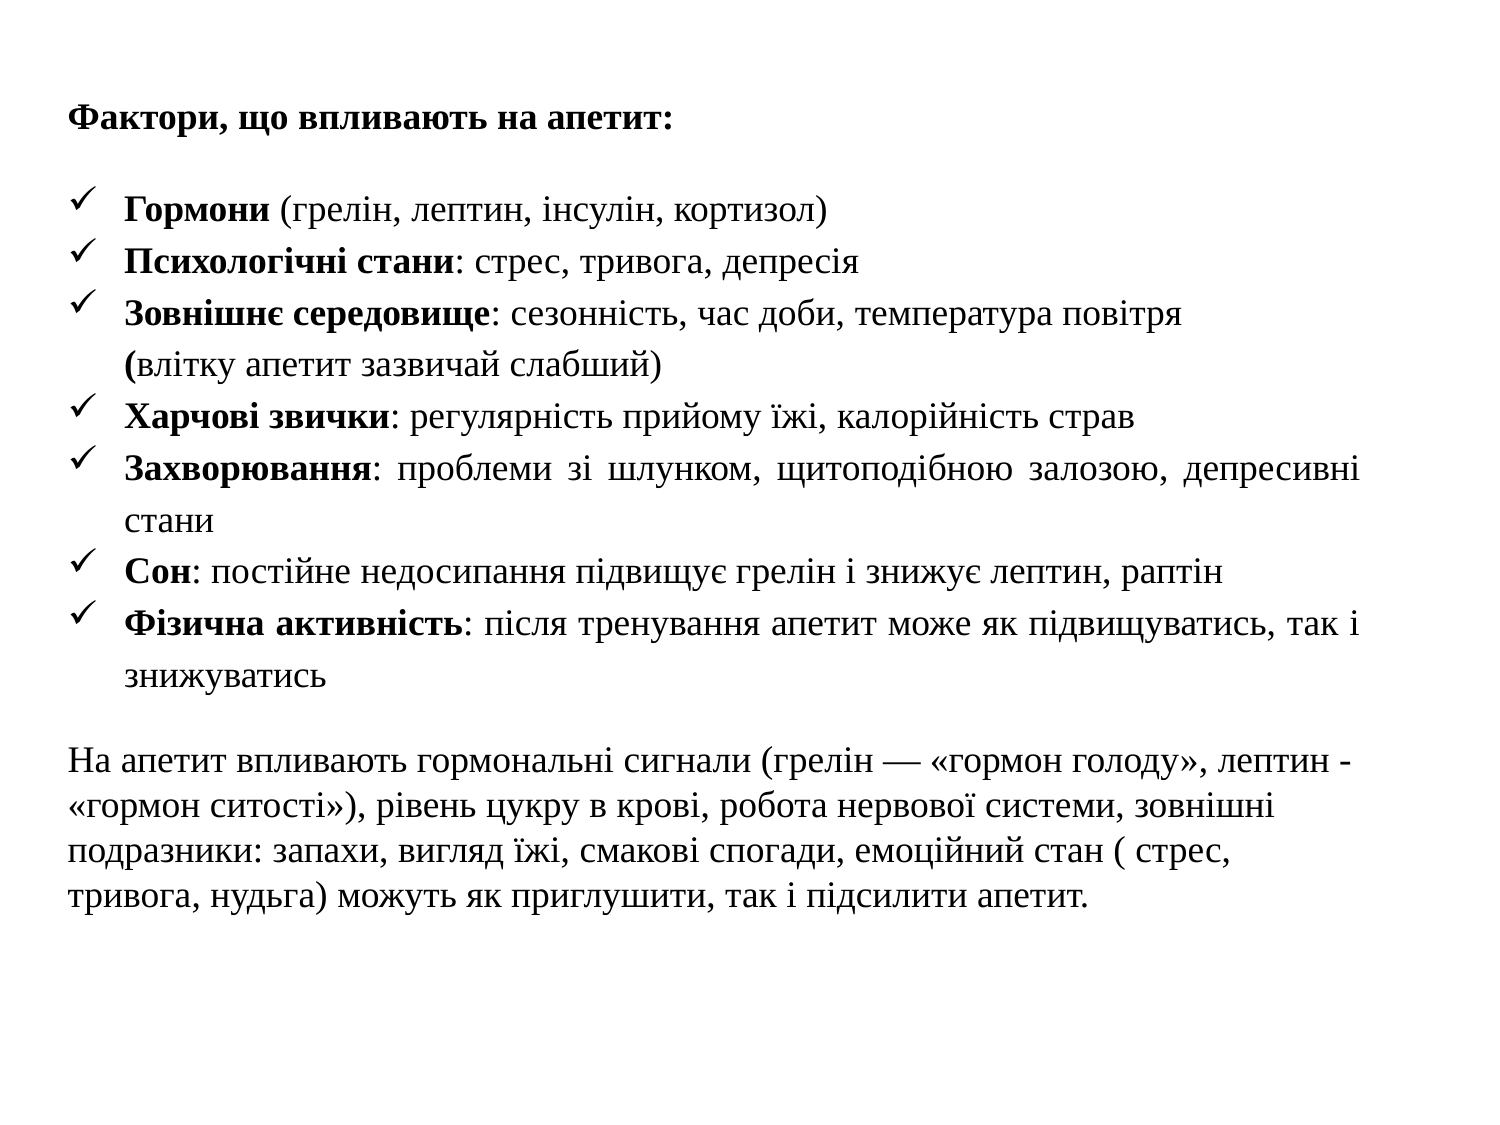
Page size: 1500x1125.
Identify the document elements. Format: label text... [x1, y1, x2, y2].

text_box Фактори, що впливають на апетит: Гормони (грелін, лептин, інсулін, кортизол) Психологічні стани: стрес, тривога, депресія Зовнішнє середовище: сезонність, час доби, температура повітря (влітку апетит зазвичай слабший) Харчові звички: регулярність прийому їжі, калорійність страв Захворювання: проблеми зі шлунком, щитоподібною залозою, депресивні стани Сон: постійне недосипання підвищує грелін і знижує лептин, раптін Фізична активність: після тренування апетит може як підвищуватись, так і знижуватись На апетит впливають гормональні сигнали (грелін — «гормон голоду», лептин - «гормон ситості»), рівень цукру в крові, робота нервової системи, зовнішні подразники: запахи, вигляд їжі, смакові спогади, емоційний стан ( стрес, тривога, нудьга) можуть як приглушити, так і підсилити апетит. [53, 78, 1376, 1079]
